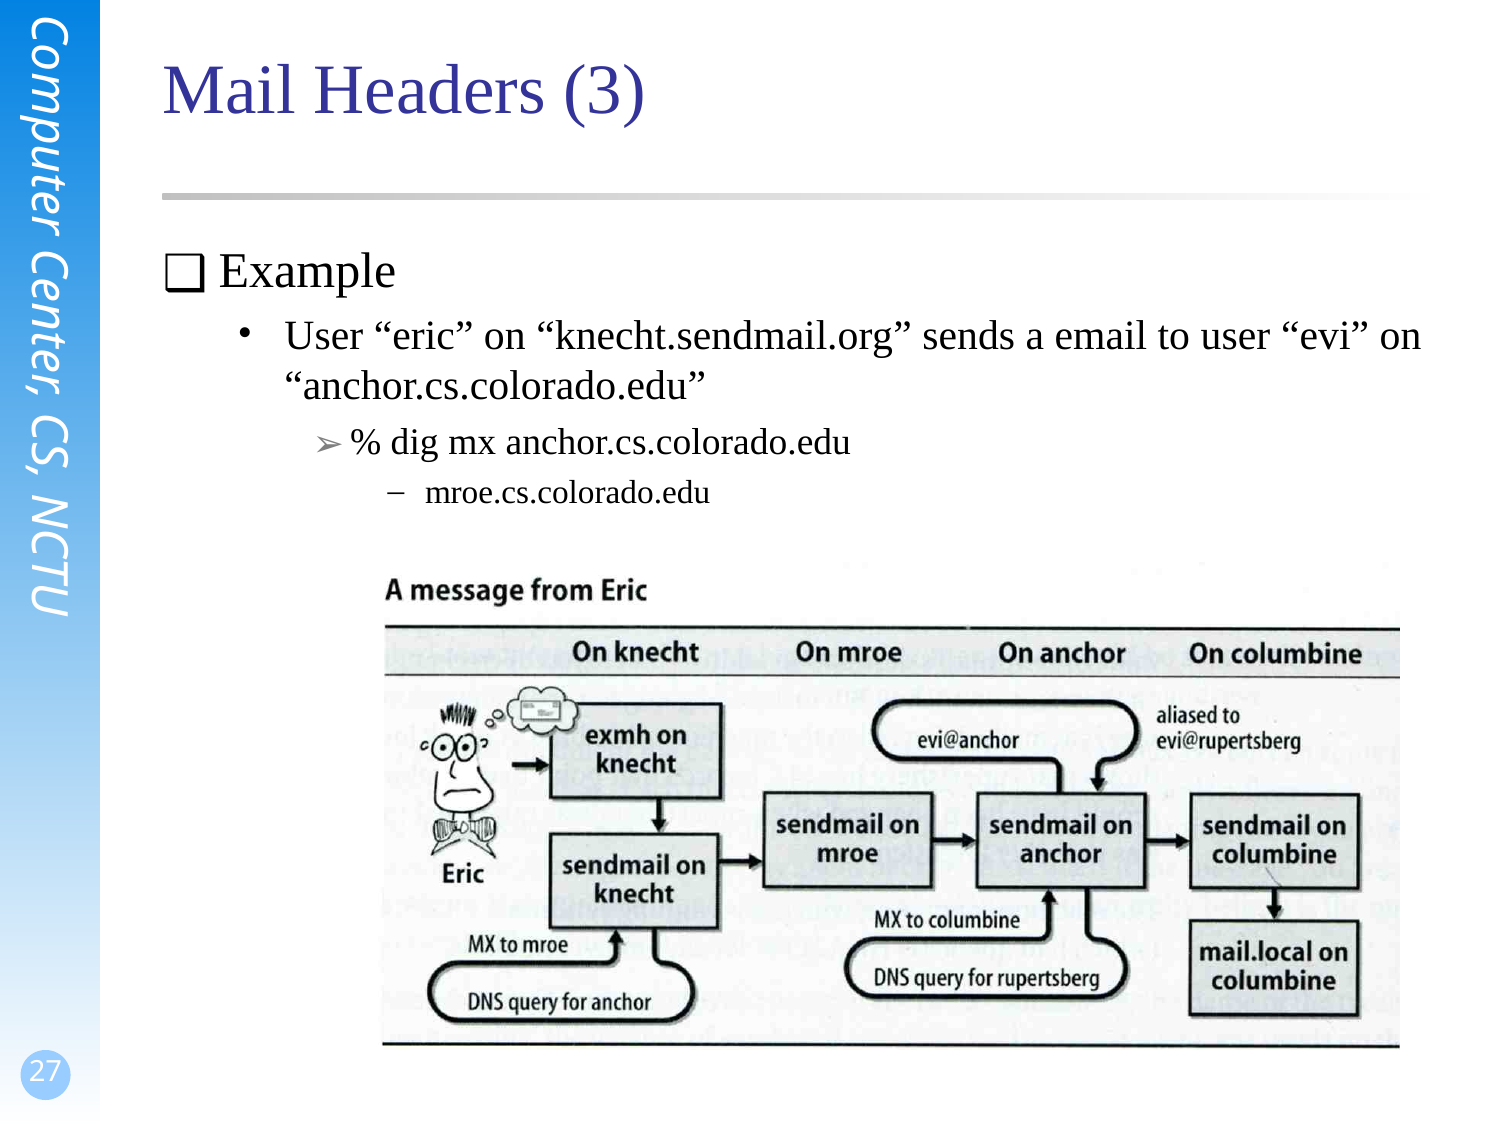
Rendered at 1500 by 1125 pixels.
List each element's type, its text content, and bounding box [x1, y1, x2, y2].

picture [374, 562, 1401, 1051]
title Mail Headers (3) [162, 42, 1438, 231]
list Example User “eric” on “knecht.sendmail.org” sends a email to user “evi” on “anchor.cs.colorado.edu” % dig mx anchor.cs.colorado.edu mroe.cs.colorado.edu [162, 237, 1438, 1000]
